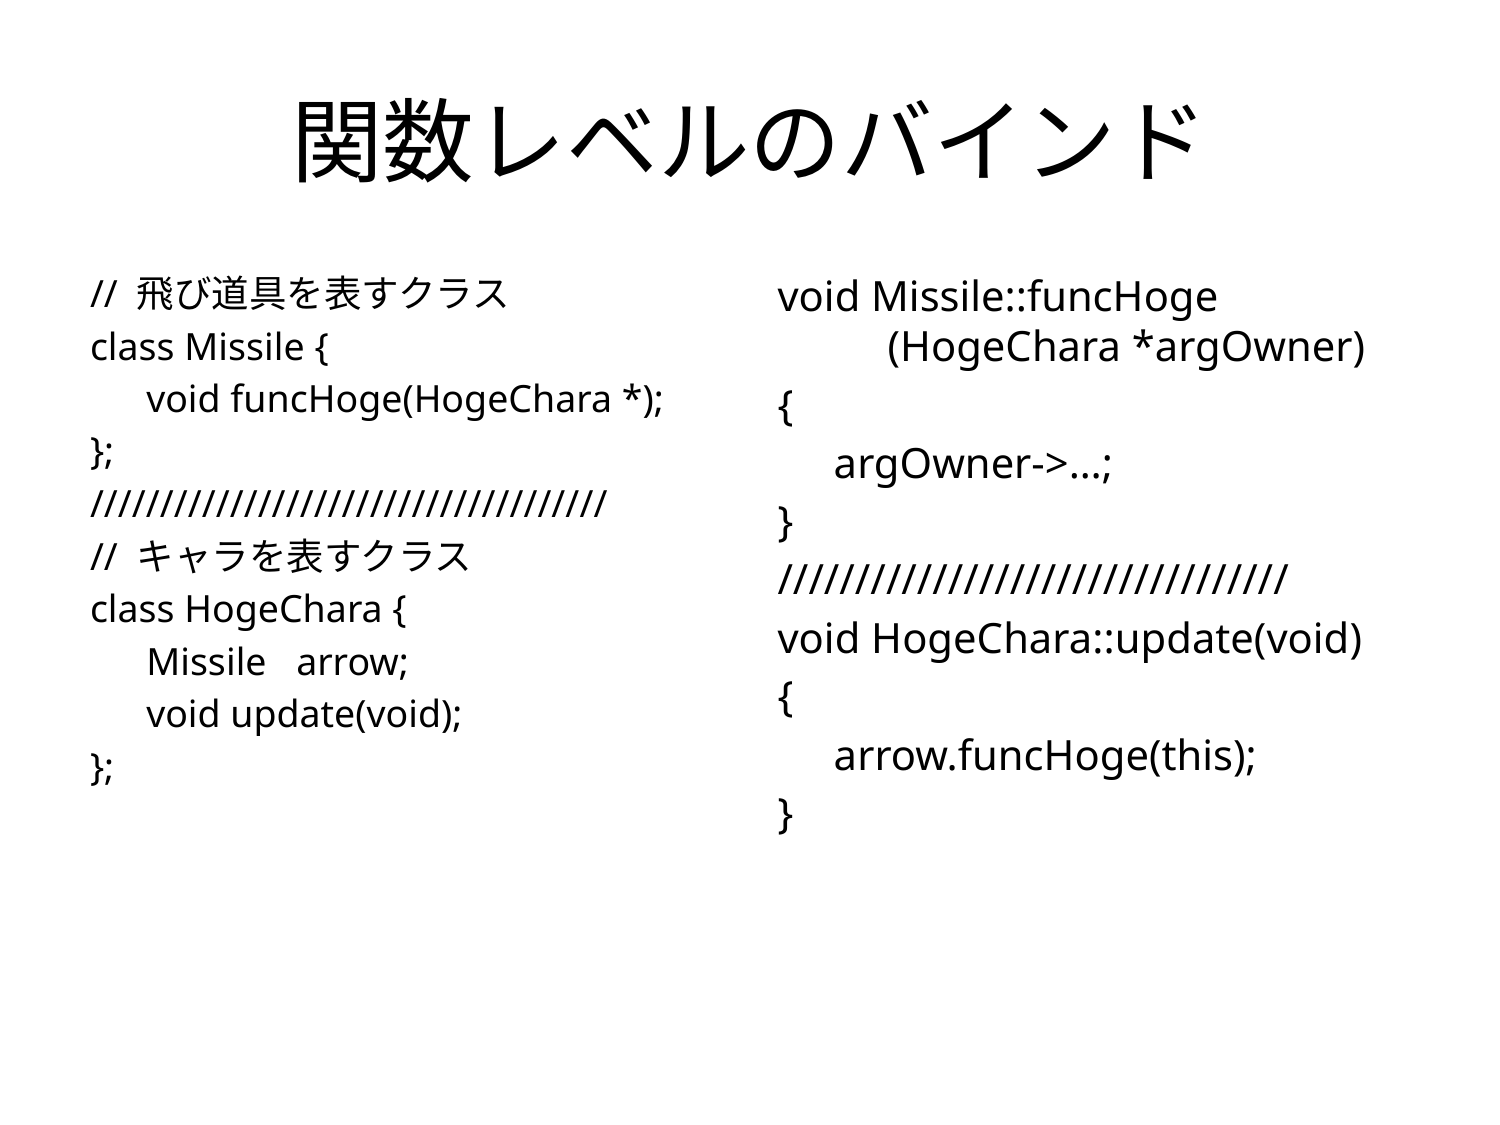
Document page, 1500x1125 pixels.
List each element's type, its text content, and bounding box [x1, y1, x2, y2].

title 関数レベルのバインド [74, 44, 1426, 233]
list void Missile::funcHoge (HogeChara *argOwner) { argOwner->…; } ///////////////////////////////// void HogeChara::update(void) { arrow.funcHoge(this); } [762, 262, 1426, 1006]
list // 飛び道具を表すクラス class Missile { void funcHoge(HogeChara *); }; ///////////////////////////////////// // キャラを表すクラス class HogeChara { Missile arrow; void update(void); }; [74, 262, 738, 1006]
